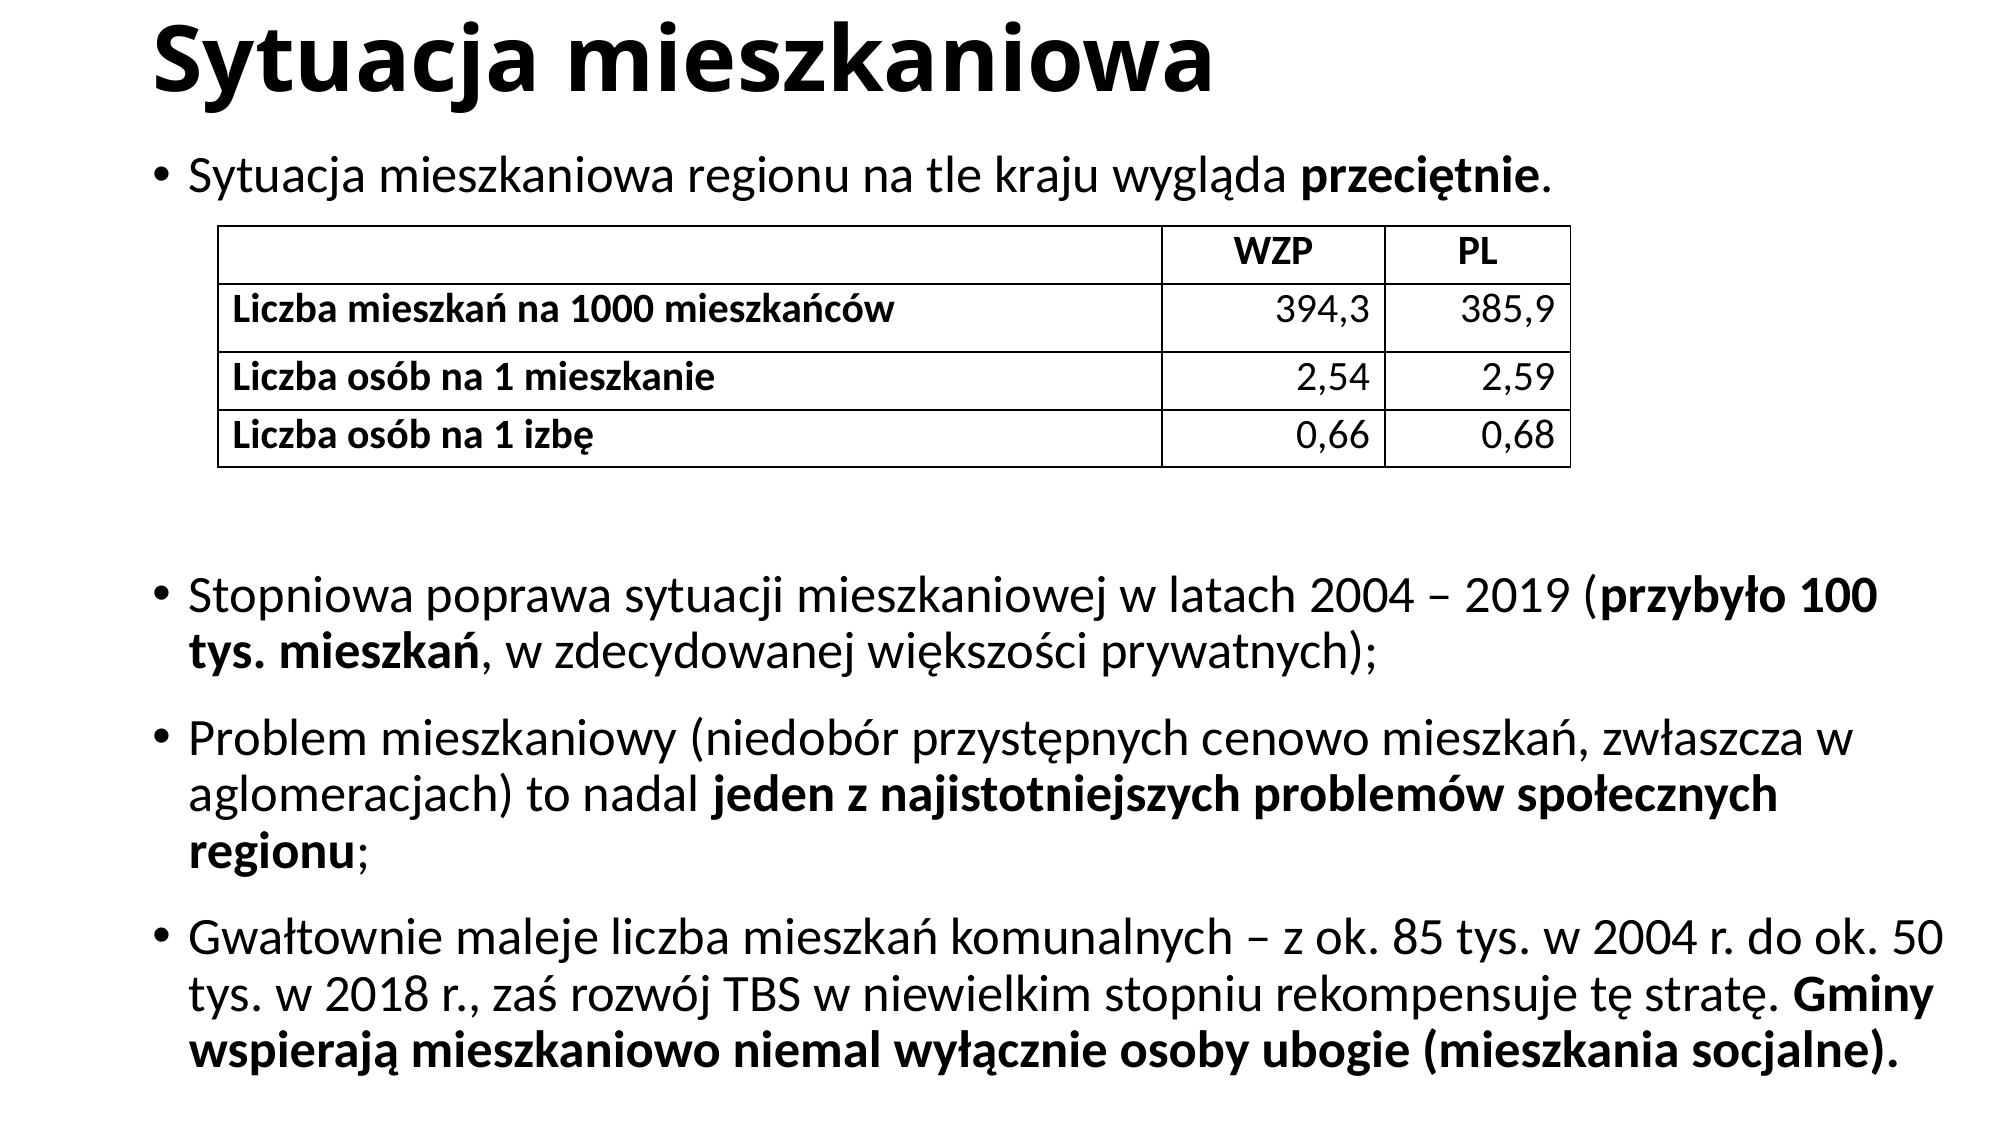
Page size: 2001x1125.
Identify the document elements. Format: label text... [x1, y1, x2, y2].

table_cell Liczba osób na 1 mieszkanie [219, 353, 1161, 409]
list Sytuacja mieszkaniowa regionu na tle kraju wygląda przeciętnie. Stopniowa poprawa sytuacji mieszkaniowej w latach 2004 – 2019 (przybyło 100 tys. mieszkań, w zdecydowanej większości prywatnych); Problem mieszkaniowy (niedobór przystępnych cenowo mieszkań, zwłaszcza w aglomeracjach) to nadal jeden z najistotniejszych problemów społecznych regionu; Gwałtownie maleje liczba mieszkań komunalnych – z ok. 85 tys. w 2004 r. do ok. 50 tys. w 2018 r., zaś rozwój TBS w niewielkim stopniu rekompensuje tę stratę. Gminy wspierają mieszkaniowo niemal wyłącznie osoby ubogie (mieszkania socjalne). [137, 140, 1963, 1125]
table_cell 394,3 [1163, 285, 1384, 351]
title Sytuacja mieszkaniowa [137, 0, 1863, 140]
table_cell 385,9 [1386, 285, 1570, 351]
table_cell 0,68 [1386, 411, 1570, 466]
table_cell 2,59 [1386, 353, 1570, 409]
table_cell 2,54 [1163, 353, 1384, 409]
table_cell Liczba mieszkań na 1000 mieszkańców [219, 285, 1161, 351]
table_cell Liczba osób na 1 izbę [219, 411, 1161, 466]
table_header [219, 227, 1161, 283]
table_cell 0,66 [1163, 411, 1384, 466]
table_header WZP [1163, 227, 1384, 283]
table_header PL [1386, 227, 1570, 283]
